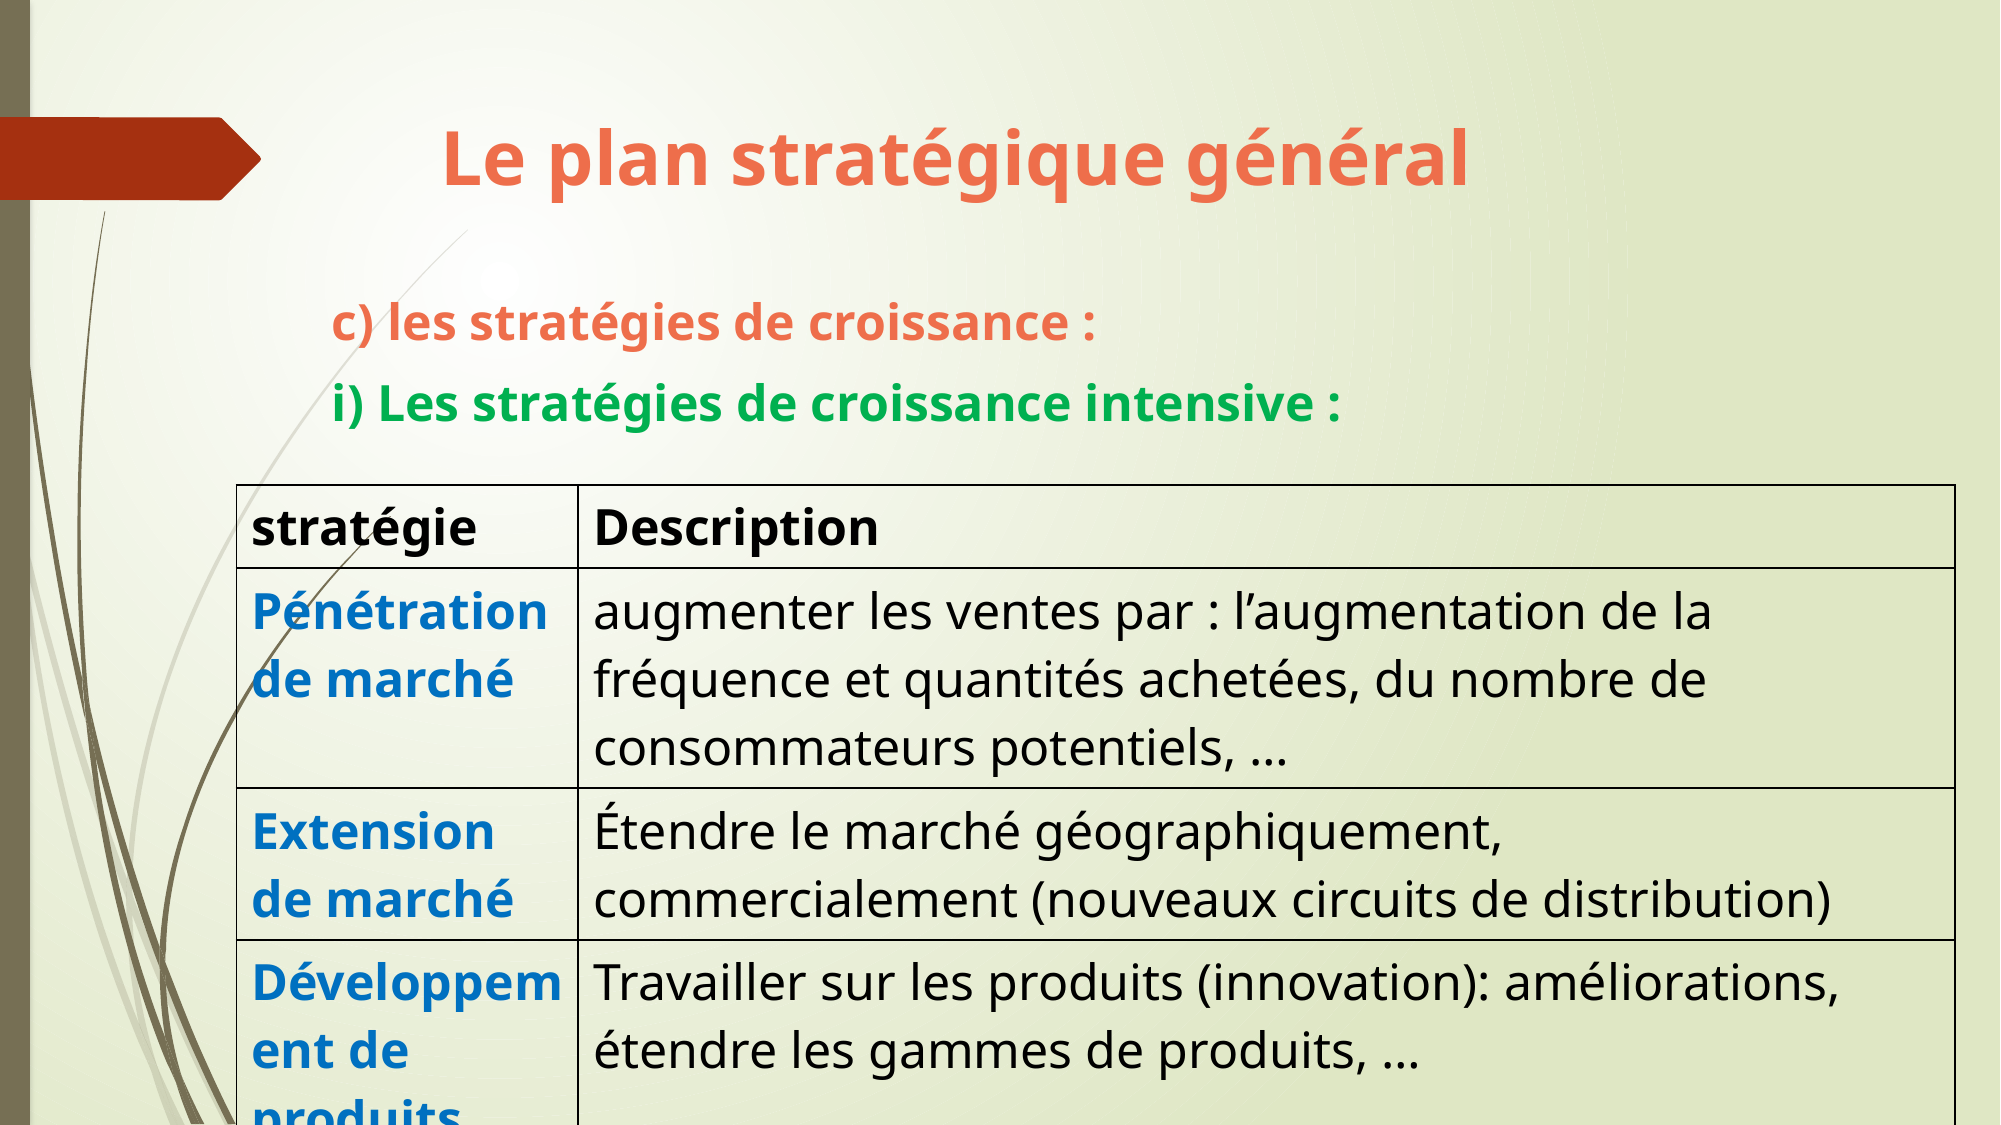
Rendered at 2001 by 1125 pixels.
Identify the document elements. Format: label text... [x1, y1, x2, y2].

table_cell Travailler sur les produits (innovation): améliorations, étendre les gammes de produits, … [579, 941, 1954, 1125]
list c) les stratégies de croissance : i) Les stratégies de croissance intensive : [316, 283, 1972, 1054]
table_cell Extension de marché [237, 789, 577, 939]
title Le plan stratégique général [425, 102, 1888, 238]
table_cell Étendre le marché géographiquement, commercialement (nouveaux circuits de distribution) [579, 789, 1954, 939]
table_cell Pénétration de marché [237, 569, 577, 787]
table_cell augmenter les ventes par : l’augmentation de la fréquence et quantités achetées, du nombre de consommateurs potentiels, … [579, 569, 1954, 787]
table_header Description [579, 486, 1954, 567]
table_cell Développement de produits [237, 941, 577, 1125]
table_header stratégie [237, 486, 577, 567]
